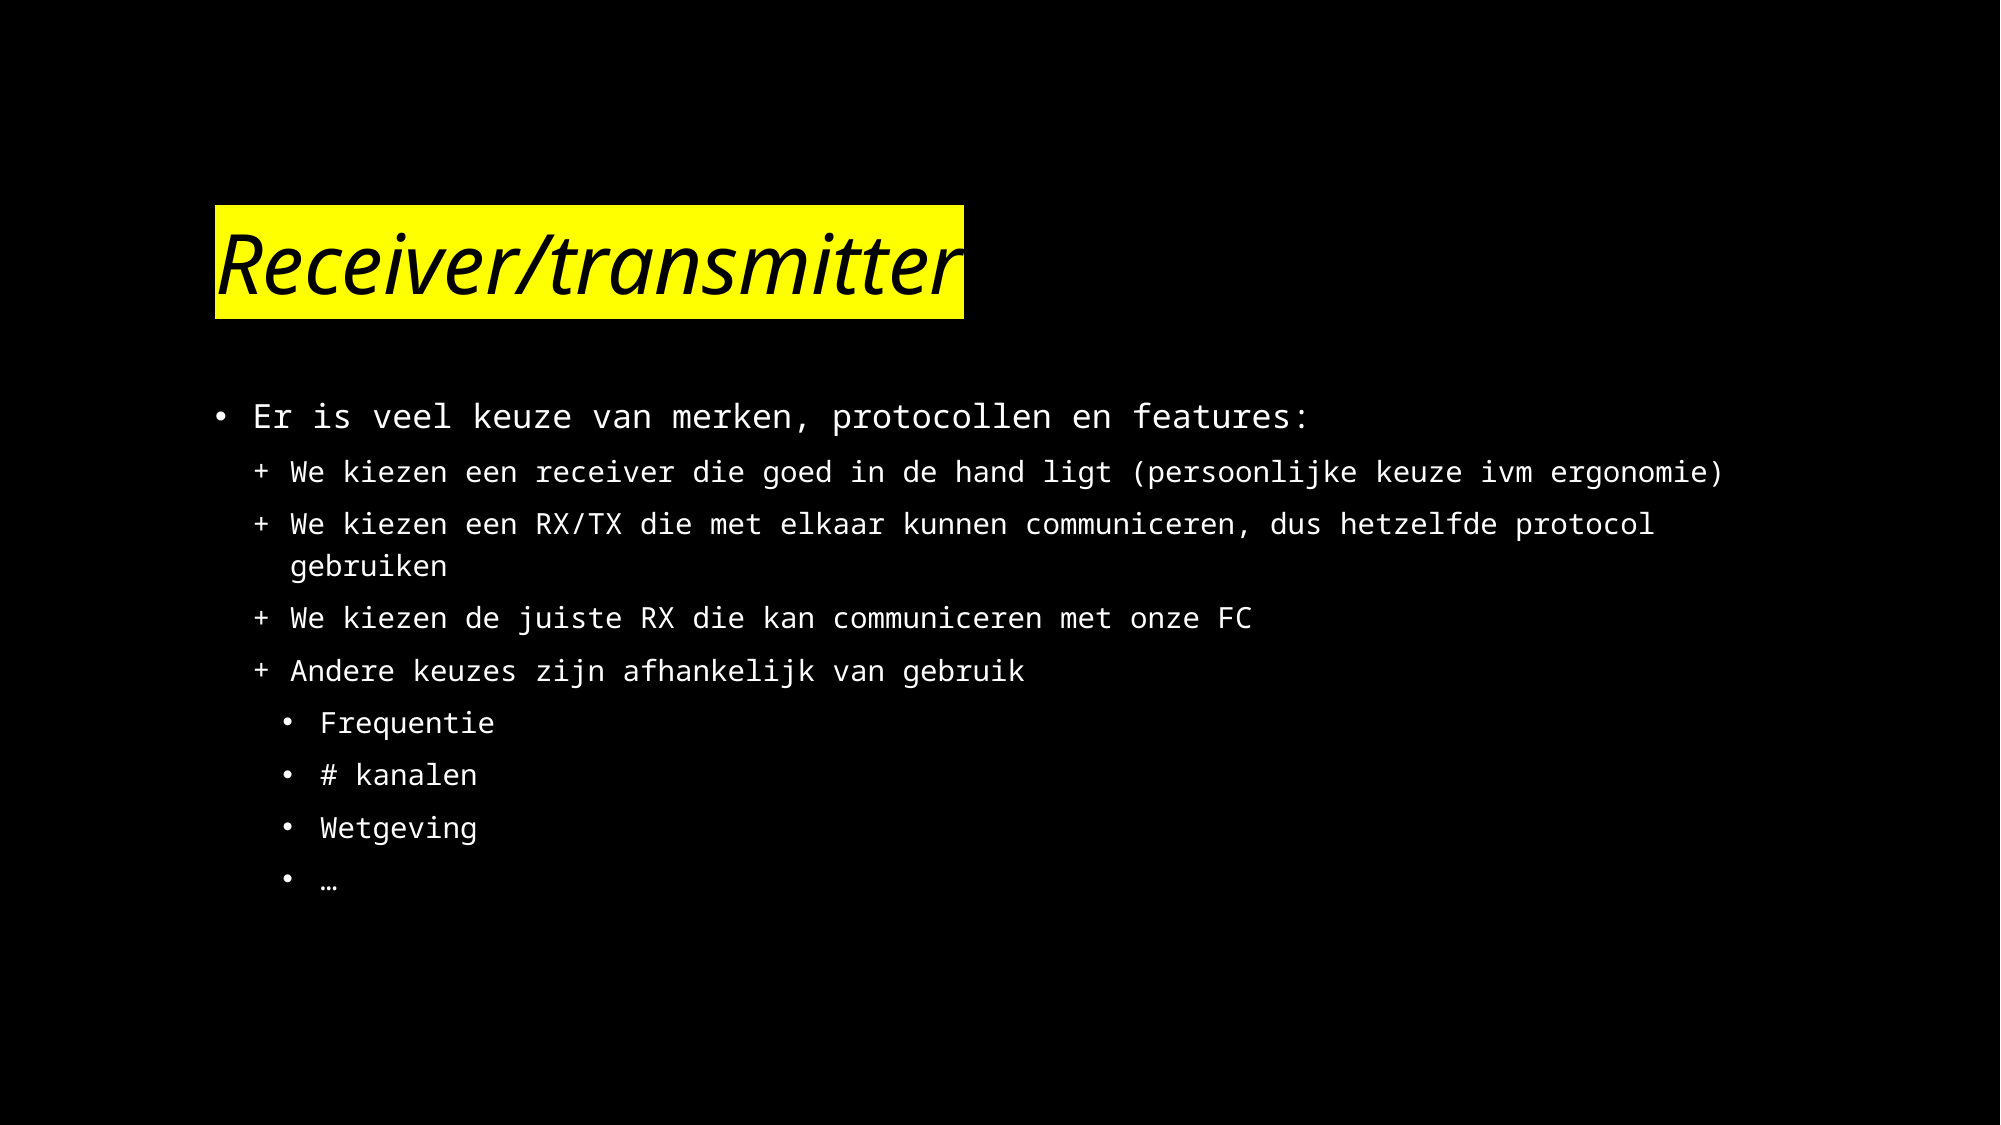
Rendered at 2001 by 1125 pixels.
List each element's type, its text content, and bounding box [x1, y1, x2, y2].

title Receiver/transmitter [200, 59, 1758, 319]
list Er is veel keuze van merken, protocollen en features: We kiezen een receiver die goed in de hand ligt (persoonlijke keuze ivm ergonomie) We kiezen een RX/TX die met elkaar kunnen communiceren, dus hetzelfde protocol gebruiken We kiezen de juiste RX die kan communiceren met onze FC Andere keuzes zijn afhankelijk van gebruik Frequentie # kanalen Wetgeving … [200, 380, 1758, 1038]
